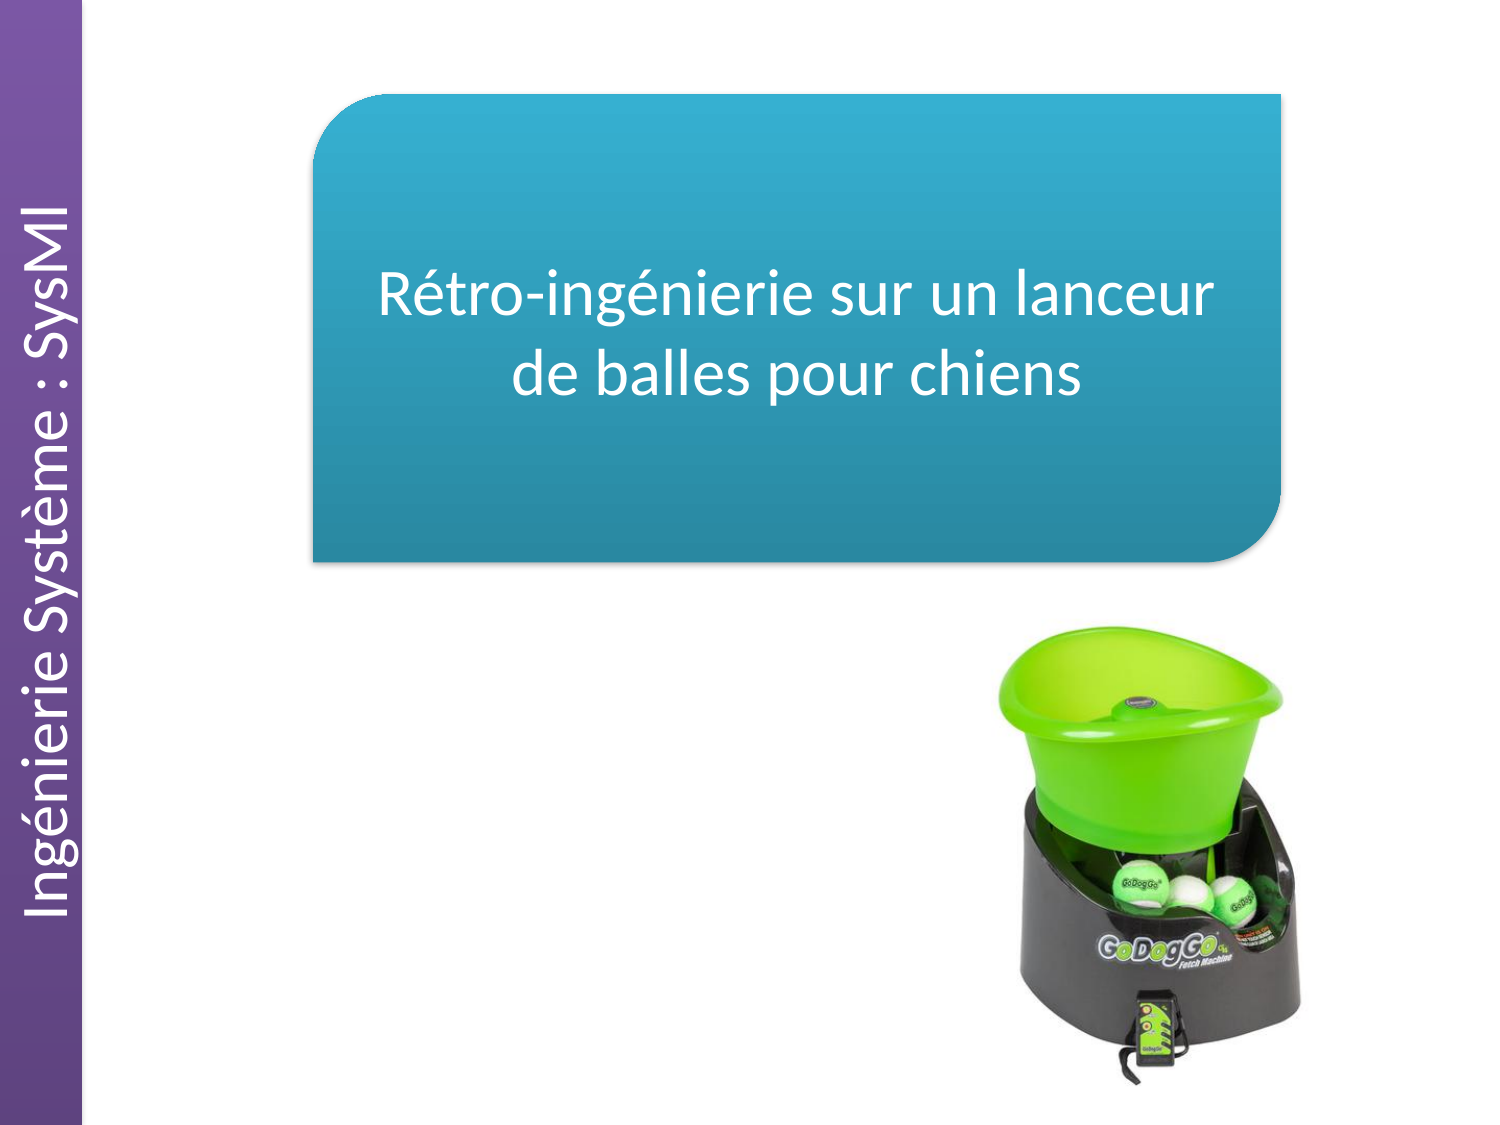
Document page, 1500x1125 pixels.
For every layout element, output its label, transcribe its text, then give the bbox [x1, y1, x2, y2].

picture [891, 585, 1413, 1107]
text_box Rétro-ingénierie sur un lanceur de balles pour chiens [312, 94, 1282, 563]
text_box Ingénierie Système : SysMl [0, 0, 82, 1125]
